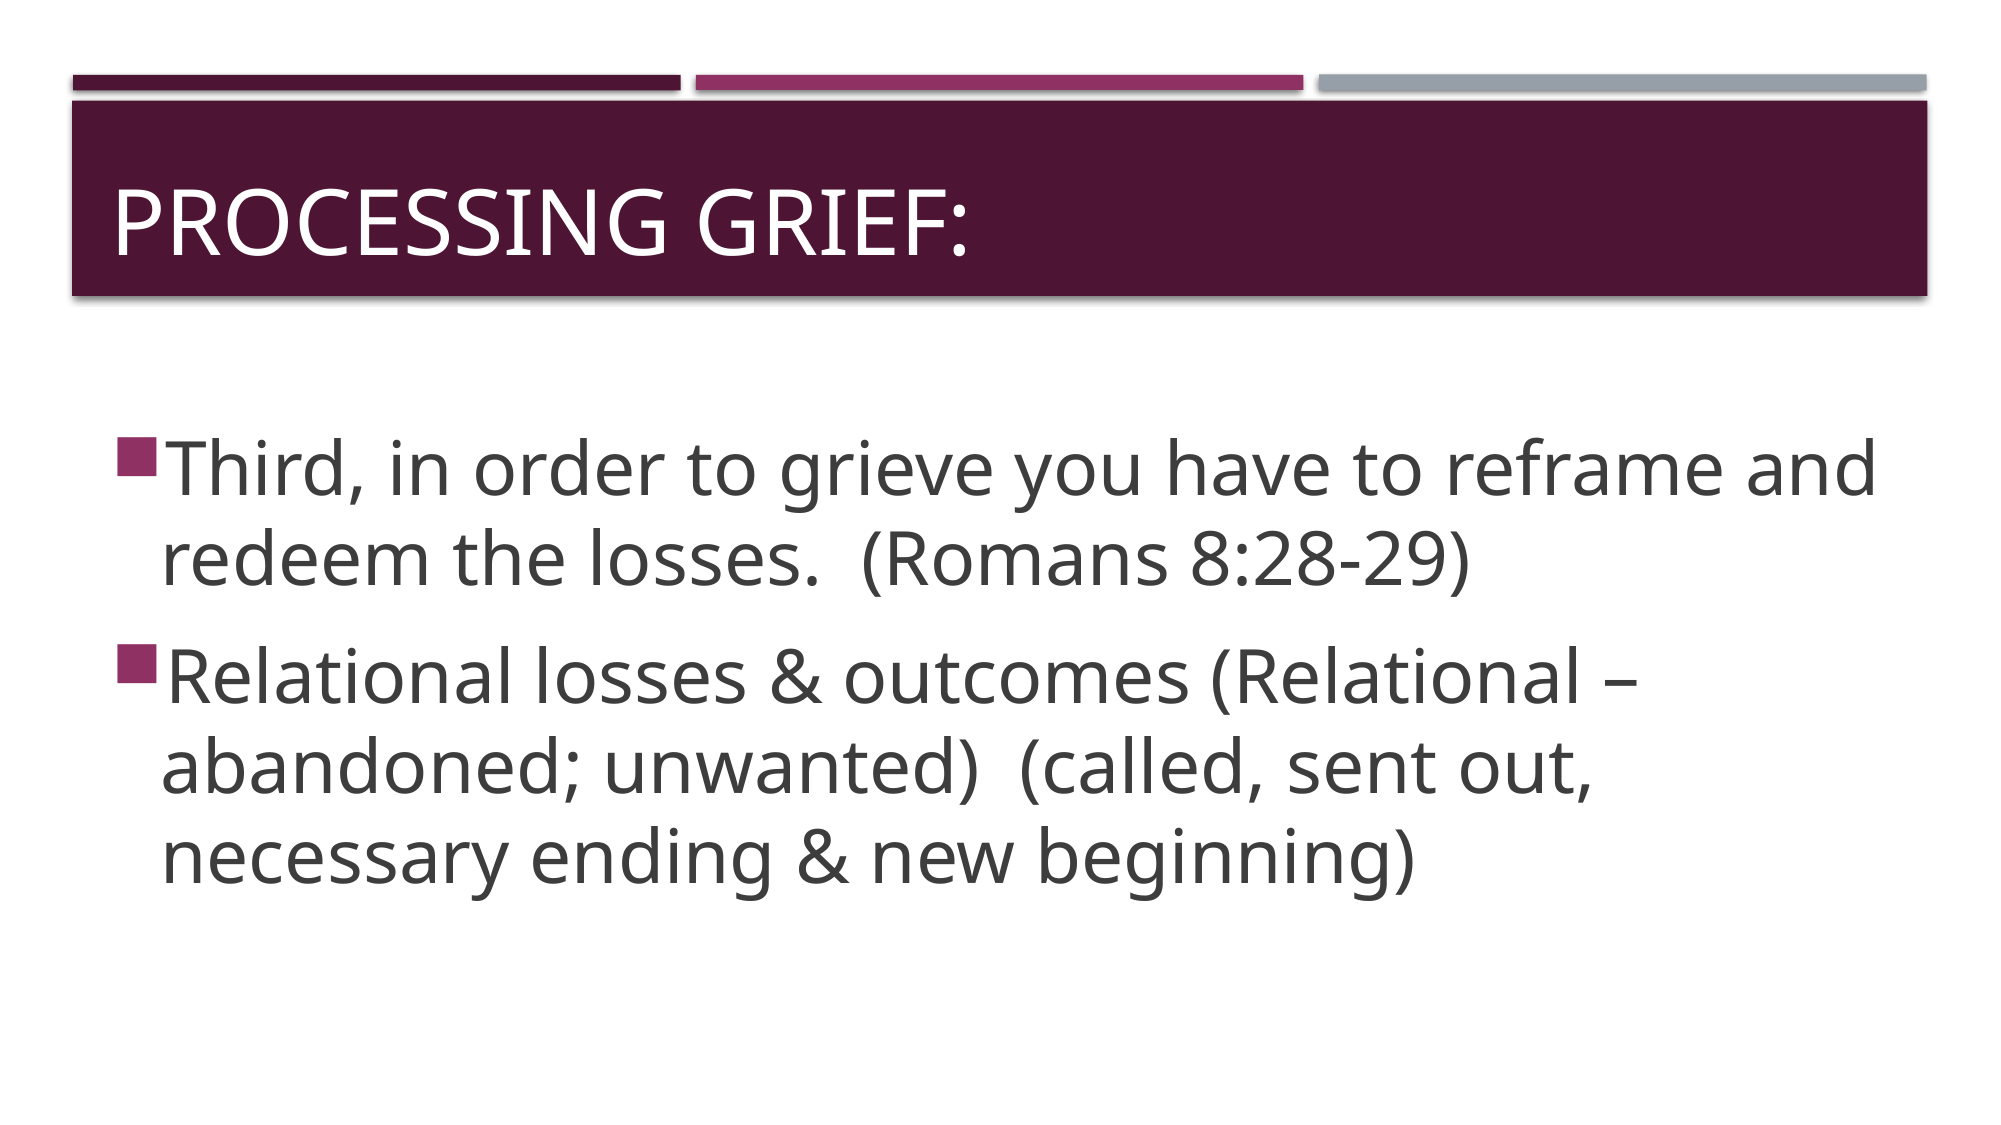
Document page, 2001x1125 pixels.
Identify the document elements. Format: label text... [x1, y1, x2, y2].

list Third, in order to grieve you have to reframe and redeem the losses. (Romans 8:28-29) Relational losses & outcomes (Relational – abandoned; unwanted) (called, sent out, necessary ending & new beginning) [95, 357, 1905, 962]
title Processing grief: [95, 115, 1905, 282]
